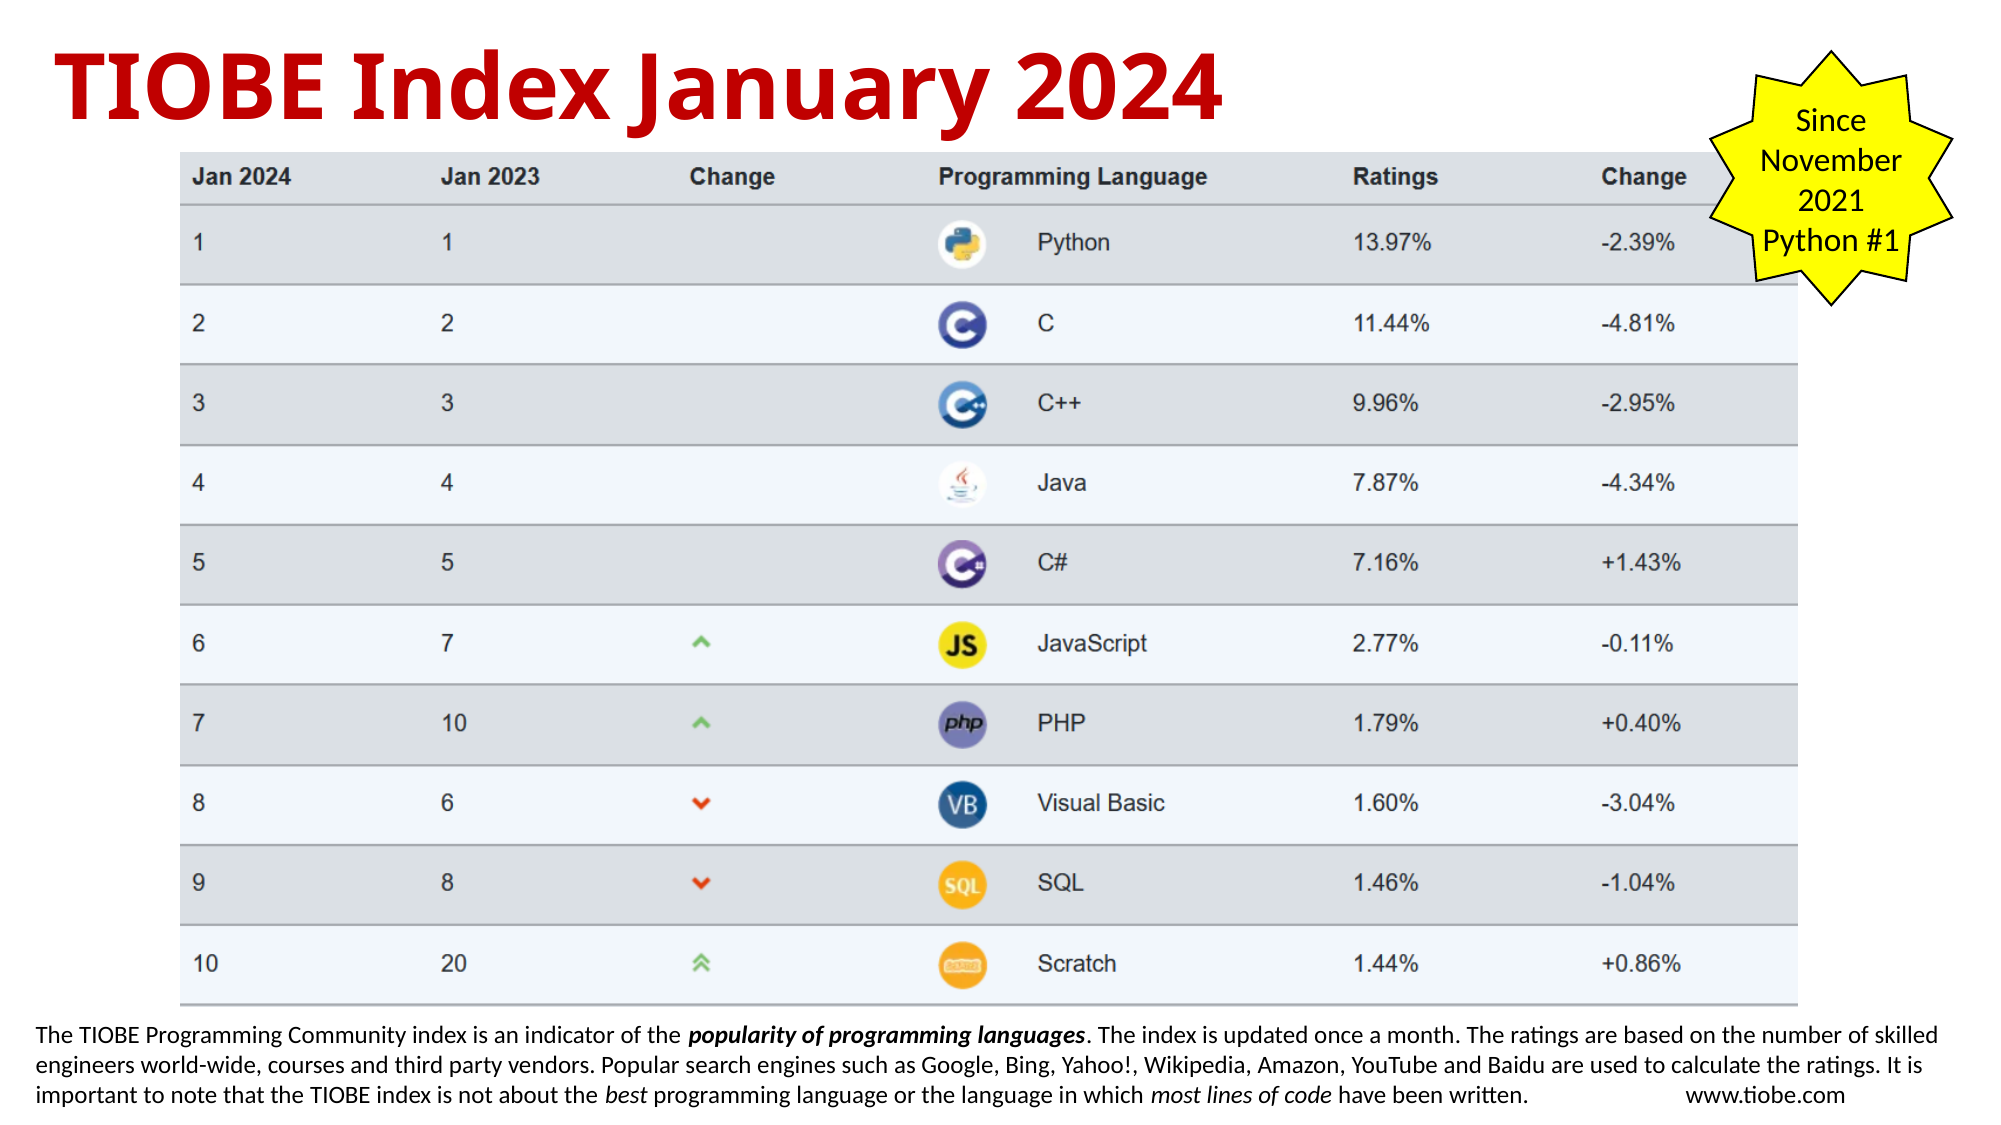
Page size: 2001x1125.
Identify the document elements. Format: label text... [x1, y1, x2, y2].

picture [180, 152, 1798, 1007]
title TIOBE Index January 2024 [38, 0, 1764, 199]
text_box Since November 2021 Python #1 [1708, 49, 1954, 307]
text_box The TIOBE Programming Community index is an indicator of the popularity of programming languages. The index is updated once a month. The ratings are based on the number of skilled engineers world-wide, courses and third party vendors. Popular search engines such as Google, Bing, Yahoo!, Wikipedia, Amazon, YouTube and Baidu are used to calculate the ratings. It is important to note that the TIOBE index is not about the best programming language or the language in which most lines of code have been written. www.tiobe.com [20, 1011, 2000, 1116]
